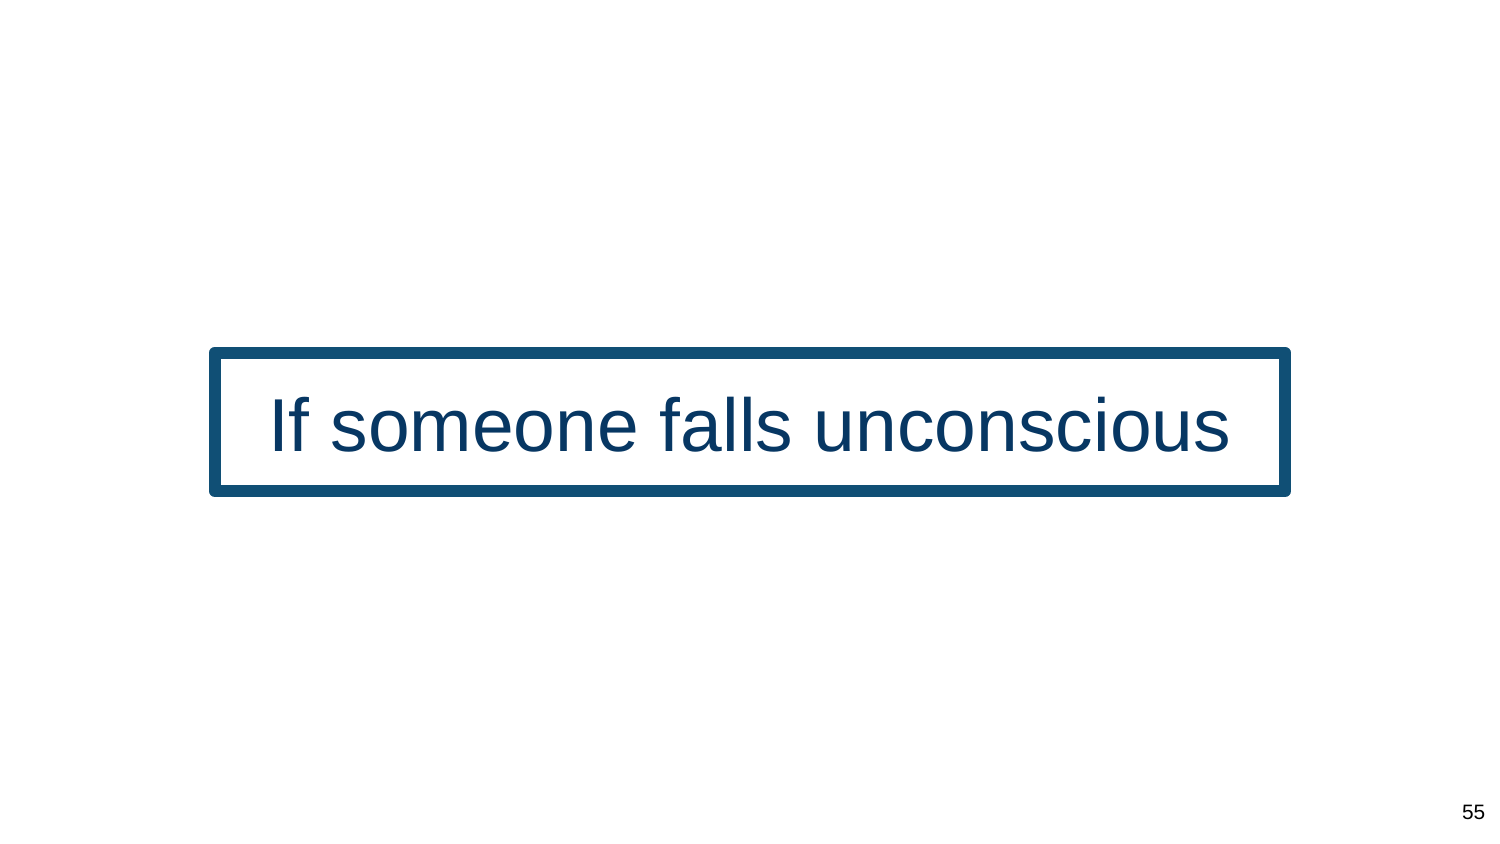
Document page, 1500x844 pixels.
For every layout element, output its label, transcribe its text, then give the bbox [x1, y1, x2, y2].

title If someone falls unconscious [214, 352, 1285, 491]
slide_number 55 [1410, 779, 1500, 844]
